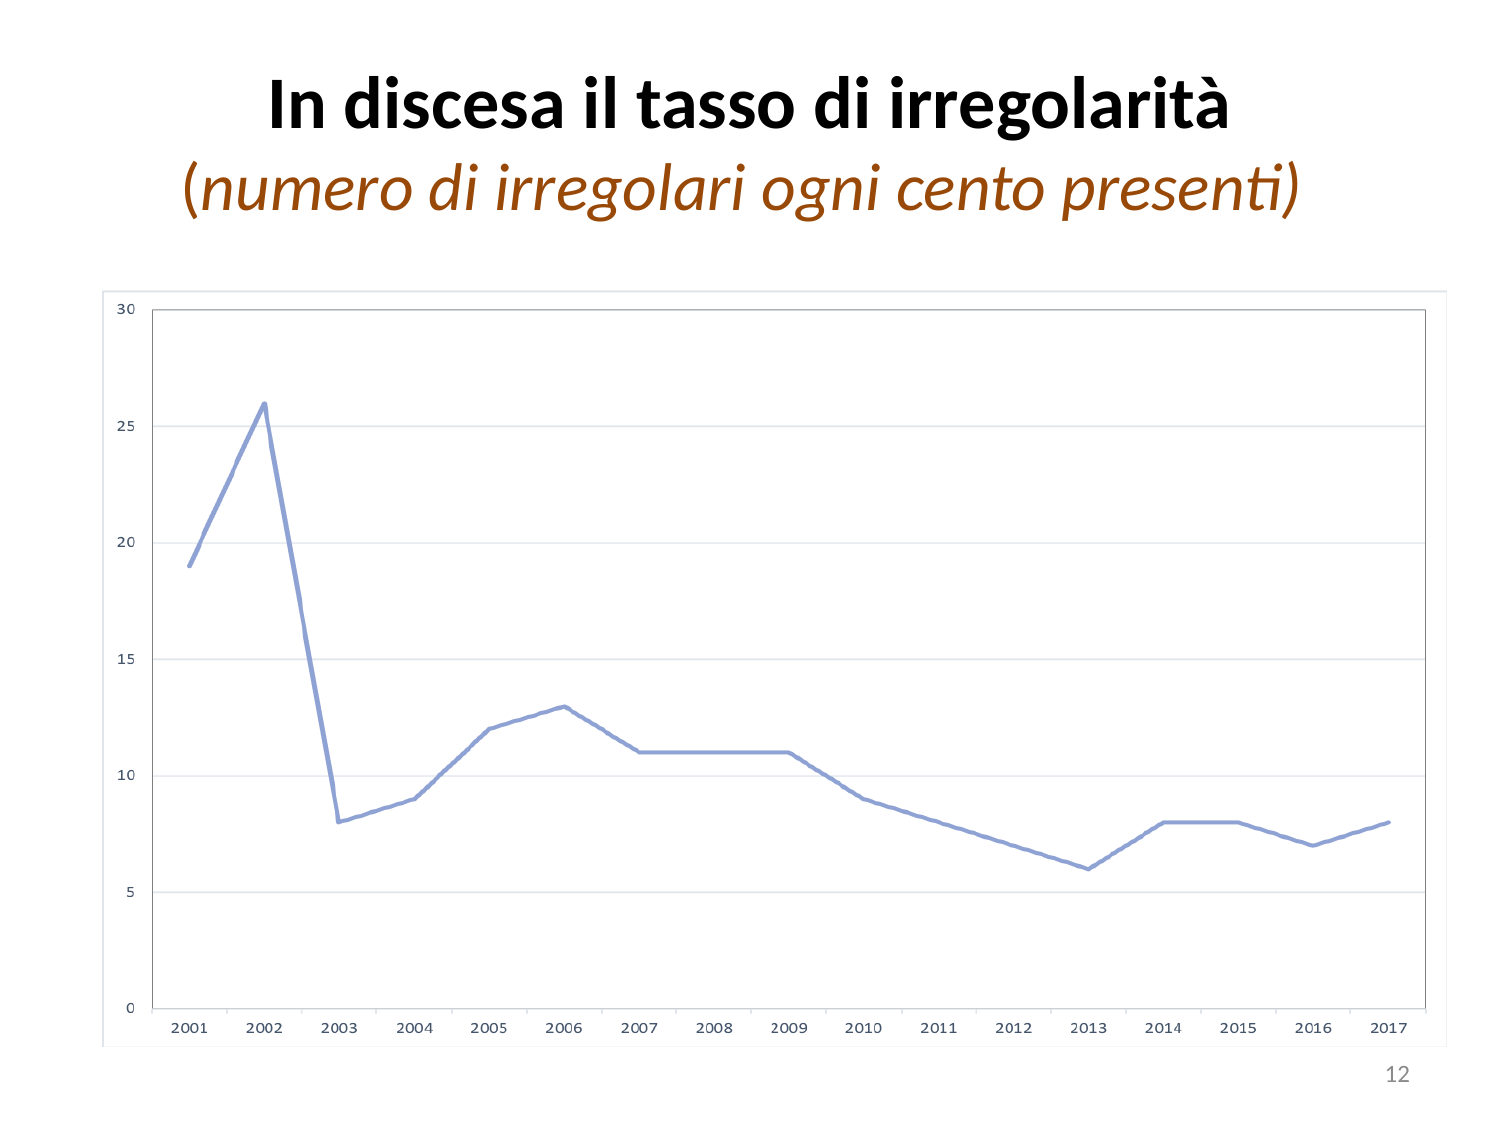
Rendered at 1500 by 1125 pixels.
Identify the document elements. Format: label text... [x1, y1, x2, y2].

picture [100, 289, 1448, 1047]
slide_number 12 [1074, 1055, 1425, 1103]
title In discesa il tasso di irregolarità (numero di irregolari ogni cento presenti) [75, 45, 1425, 233]
